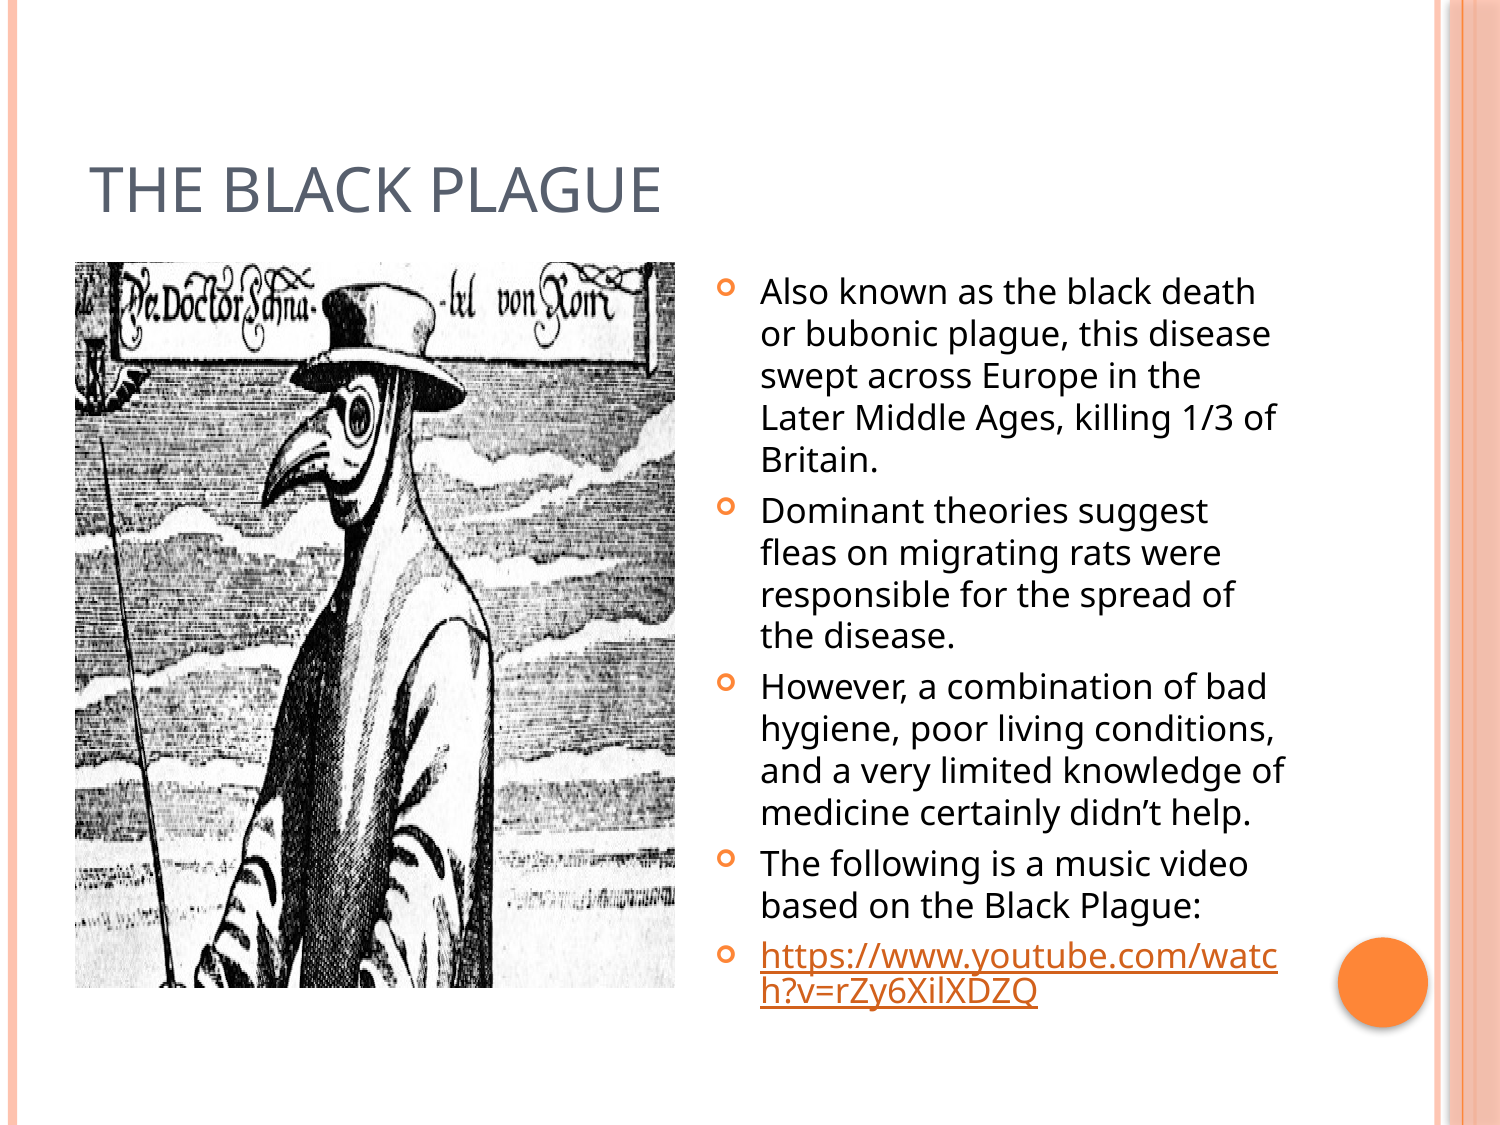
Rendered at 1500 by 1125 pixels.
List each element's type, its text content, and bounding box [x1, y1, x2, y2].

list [74, 261, 676, 988]
title The Black Plague [75, 45, 1300, 233]
list Also known as the black death or bubonic plague, this disease swept across Europe in the Later Middle Ages, killing 1/3 of Britain. Dominant theories suggest fleas on migrating rats were responsible for the spread of the disease. However, a combination of bad hygiene, poor living conditions, and a very limited knowledge of medicine certainly didn’t help. The following is a music video based on the Black Plague: https://www.youtube.com/watch?v=rZy6XilXDZQ [700, 262, 1301, 1013]
